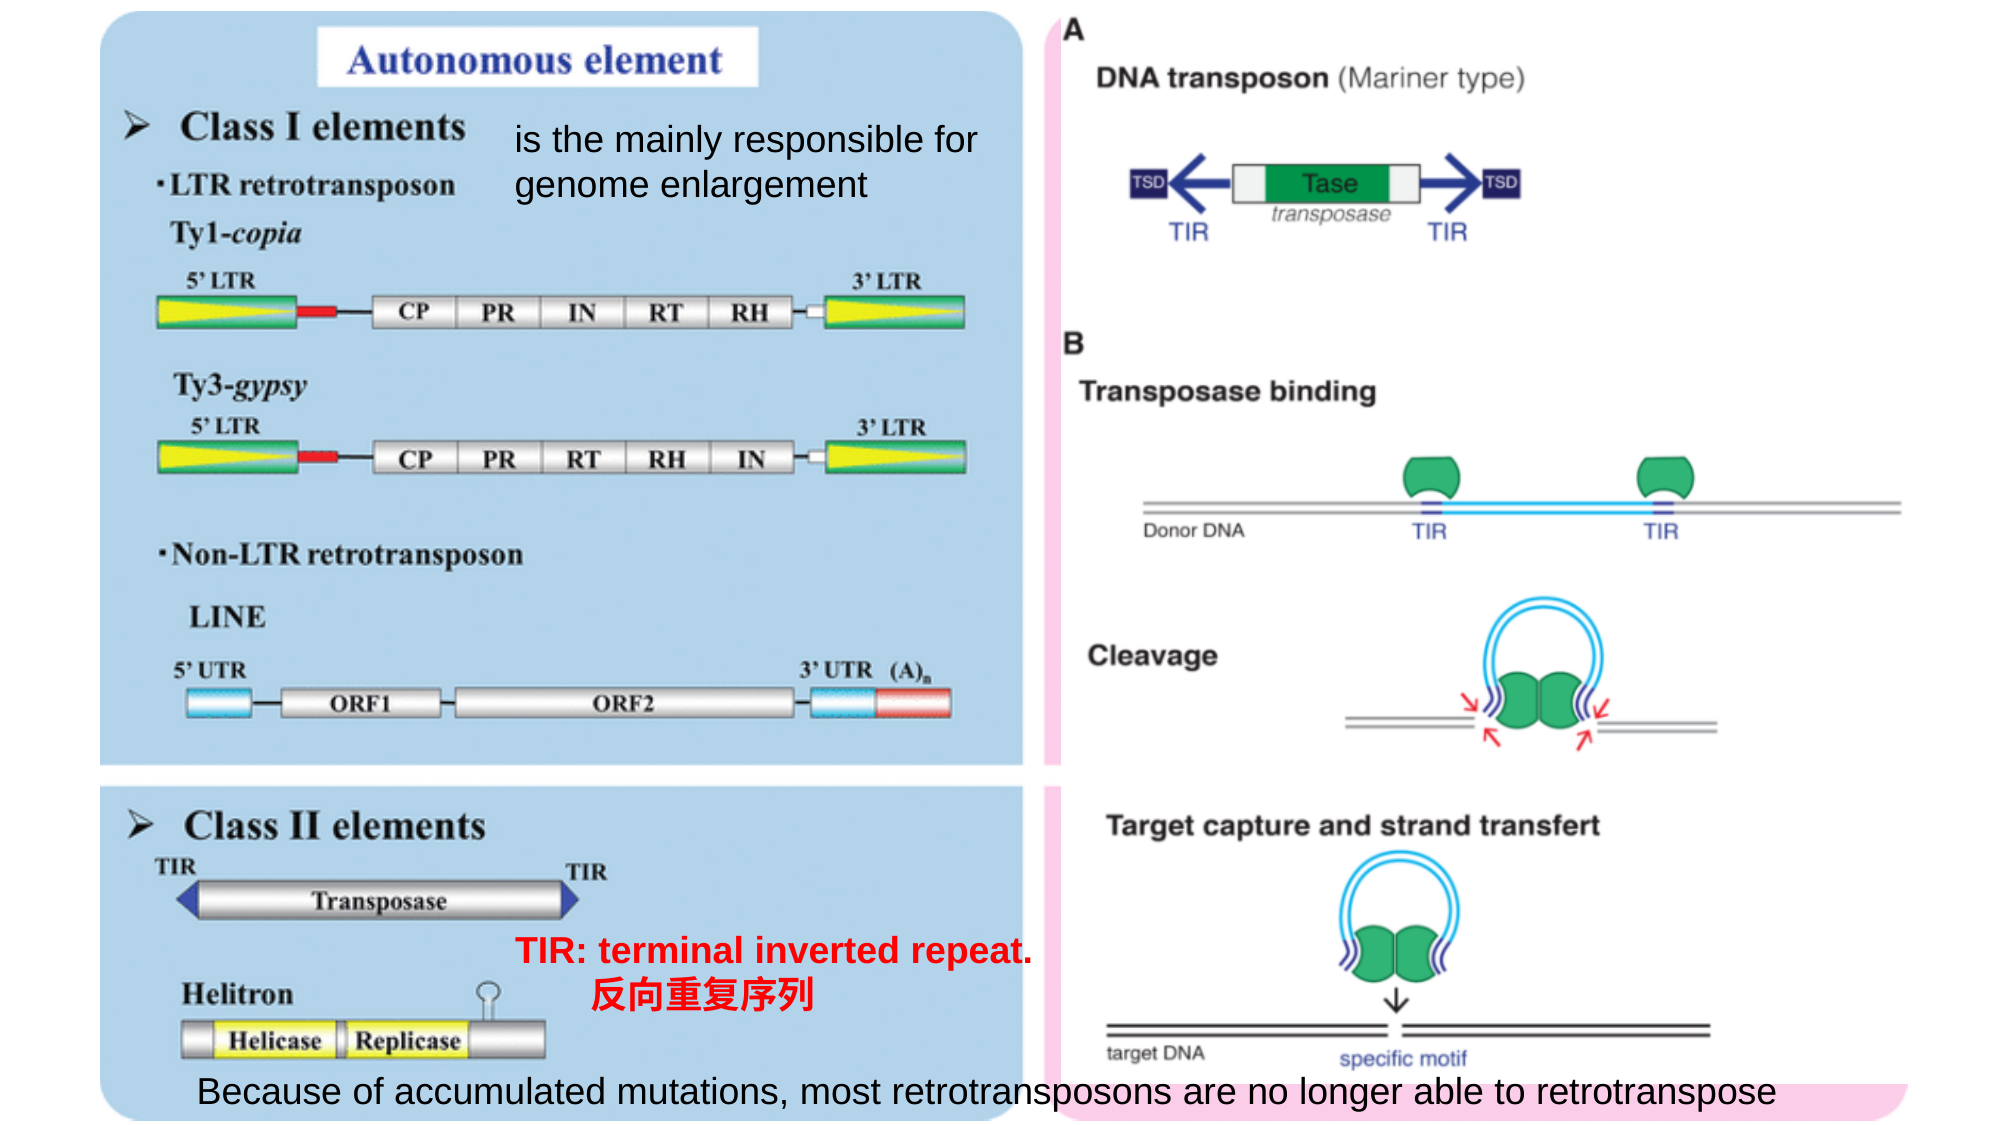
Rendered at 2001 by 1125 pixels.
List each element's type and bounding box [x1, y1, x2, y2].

picture [100, 11, 1908, 1121]
